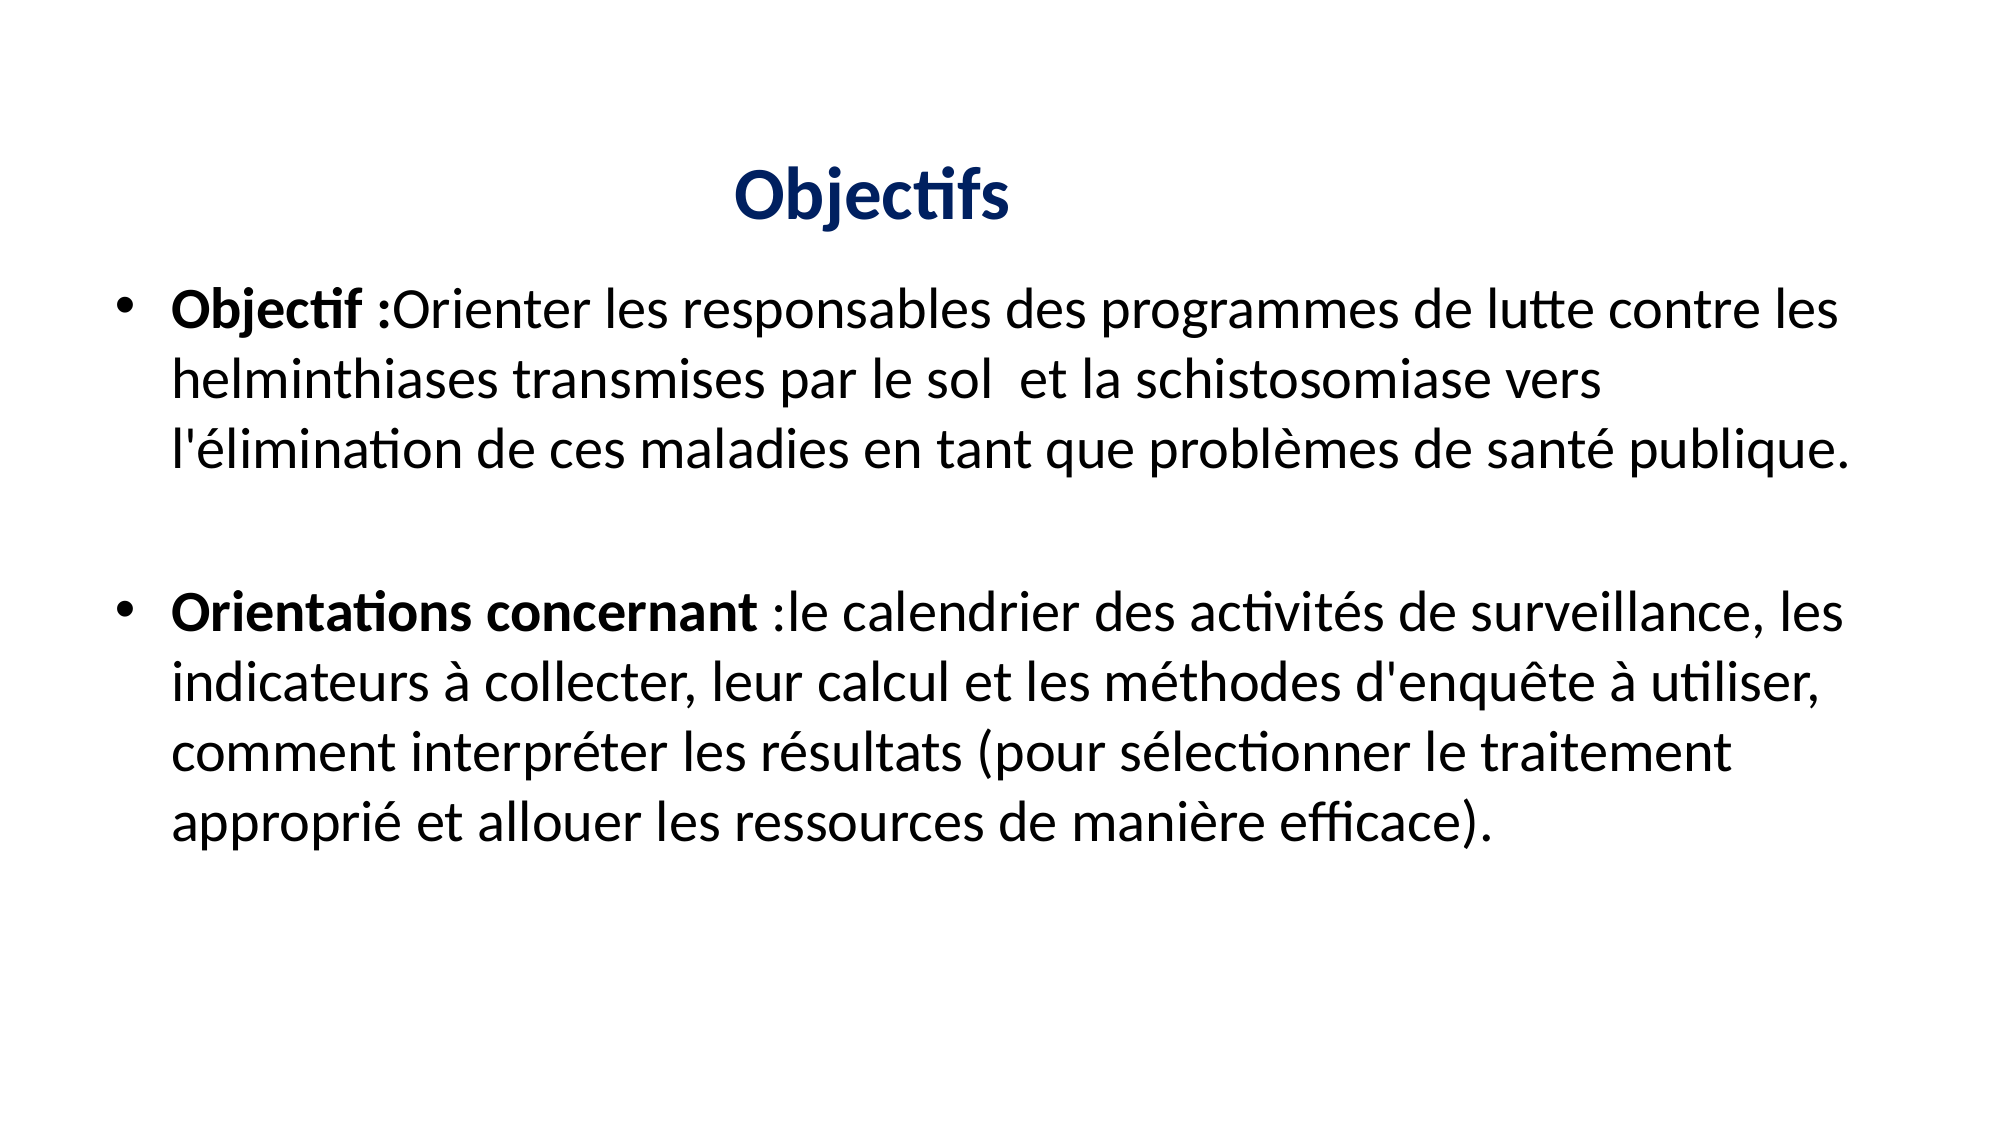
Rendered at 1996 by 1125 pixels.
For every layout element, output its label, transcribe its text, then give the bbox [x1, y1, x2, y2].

text_box Objectifs [719, 137, 1276, 242]
list Objectif :Orienter les responsables des programmes de lutte contre les helminthiases transmises par le sol et la schistosomiase vers l'élimination de ces maladies en tant que problèmes de santé publique. Orientations concernant :le calendrier des activités de surveillance, les indicateurs à collecter, leur calcul et les méthodes d'enquête à utiliser, comment interpréter les résultats (pour sélectionner le traitement approprié et allouer les ressources de manière efficace). [99, 262, 1896, 1005]
